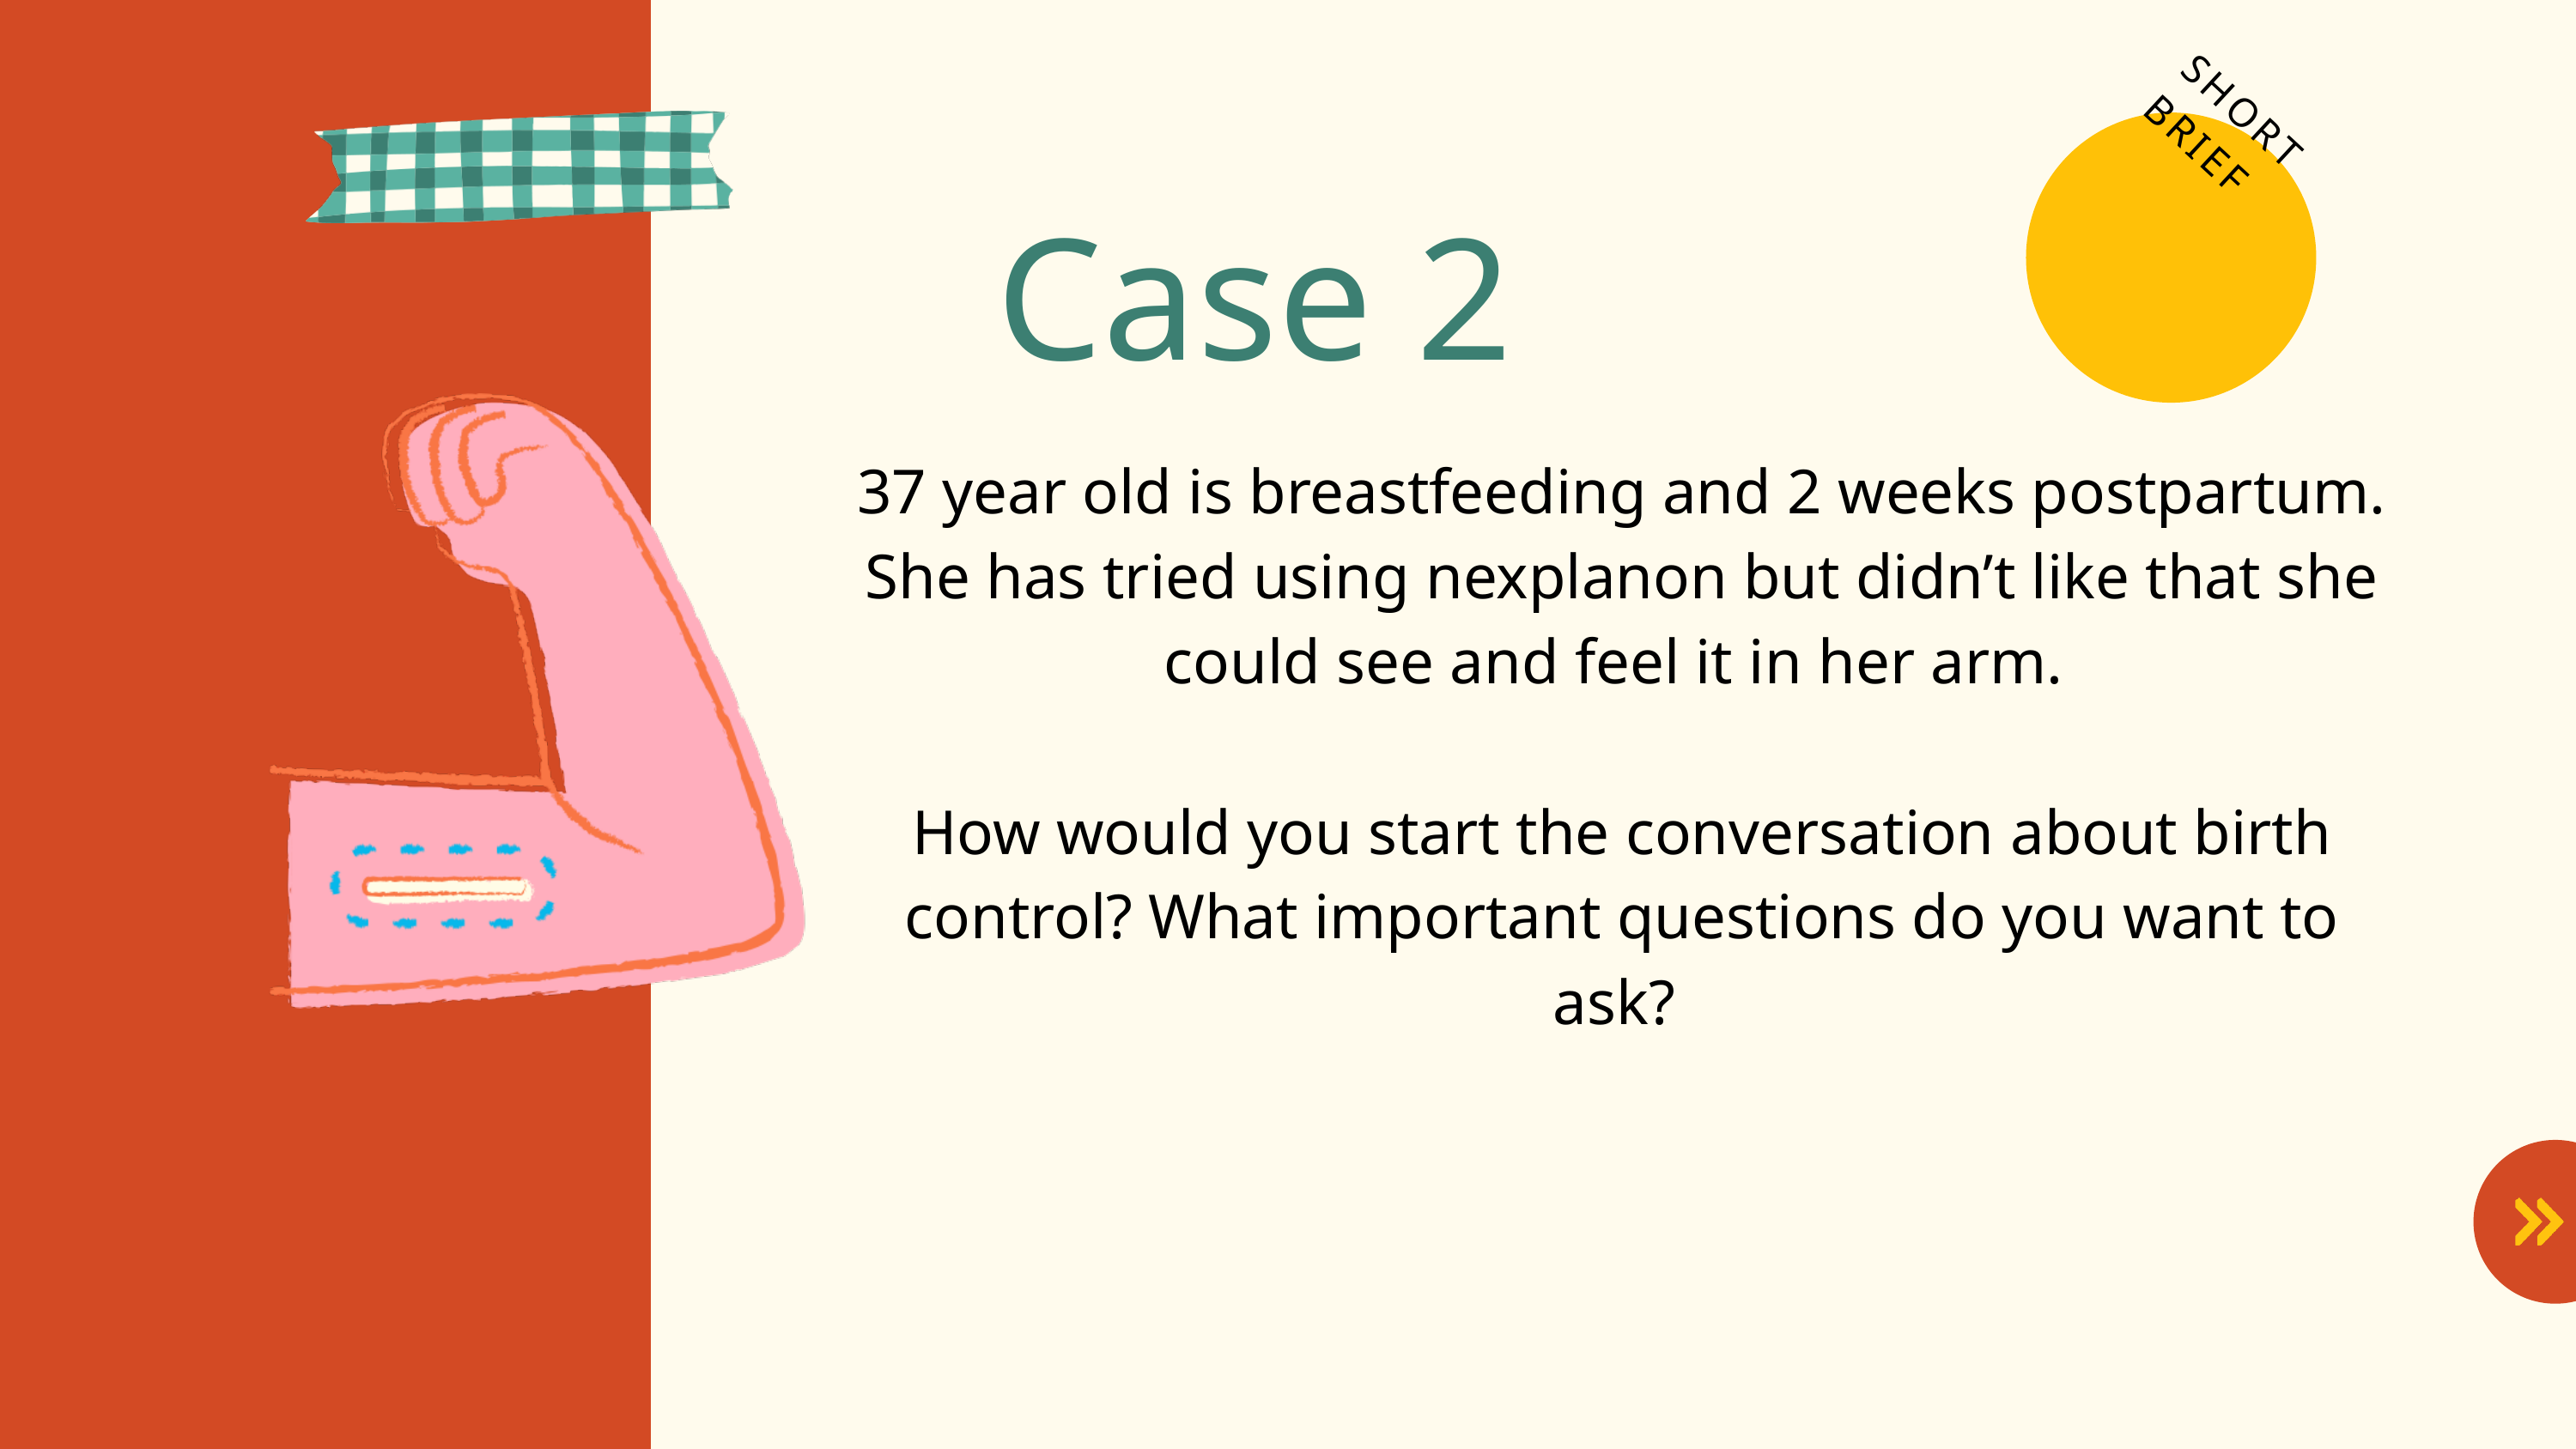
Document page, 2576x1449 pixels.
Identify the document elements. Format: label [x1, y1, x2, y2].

text_box [651, 0, 2576, 1449]
text_box [2473, 1139, 2576, 1304]
text_box [268, 393, 646, 1009]
text_box [2026, 112, 2317, 403]
text_box [305, 111, 646, 223]
